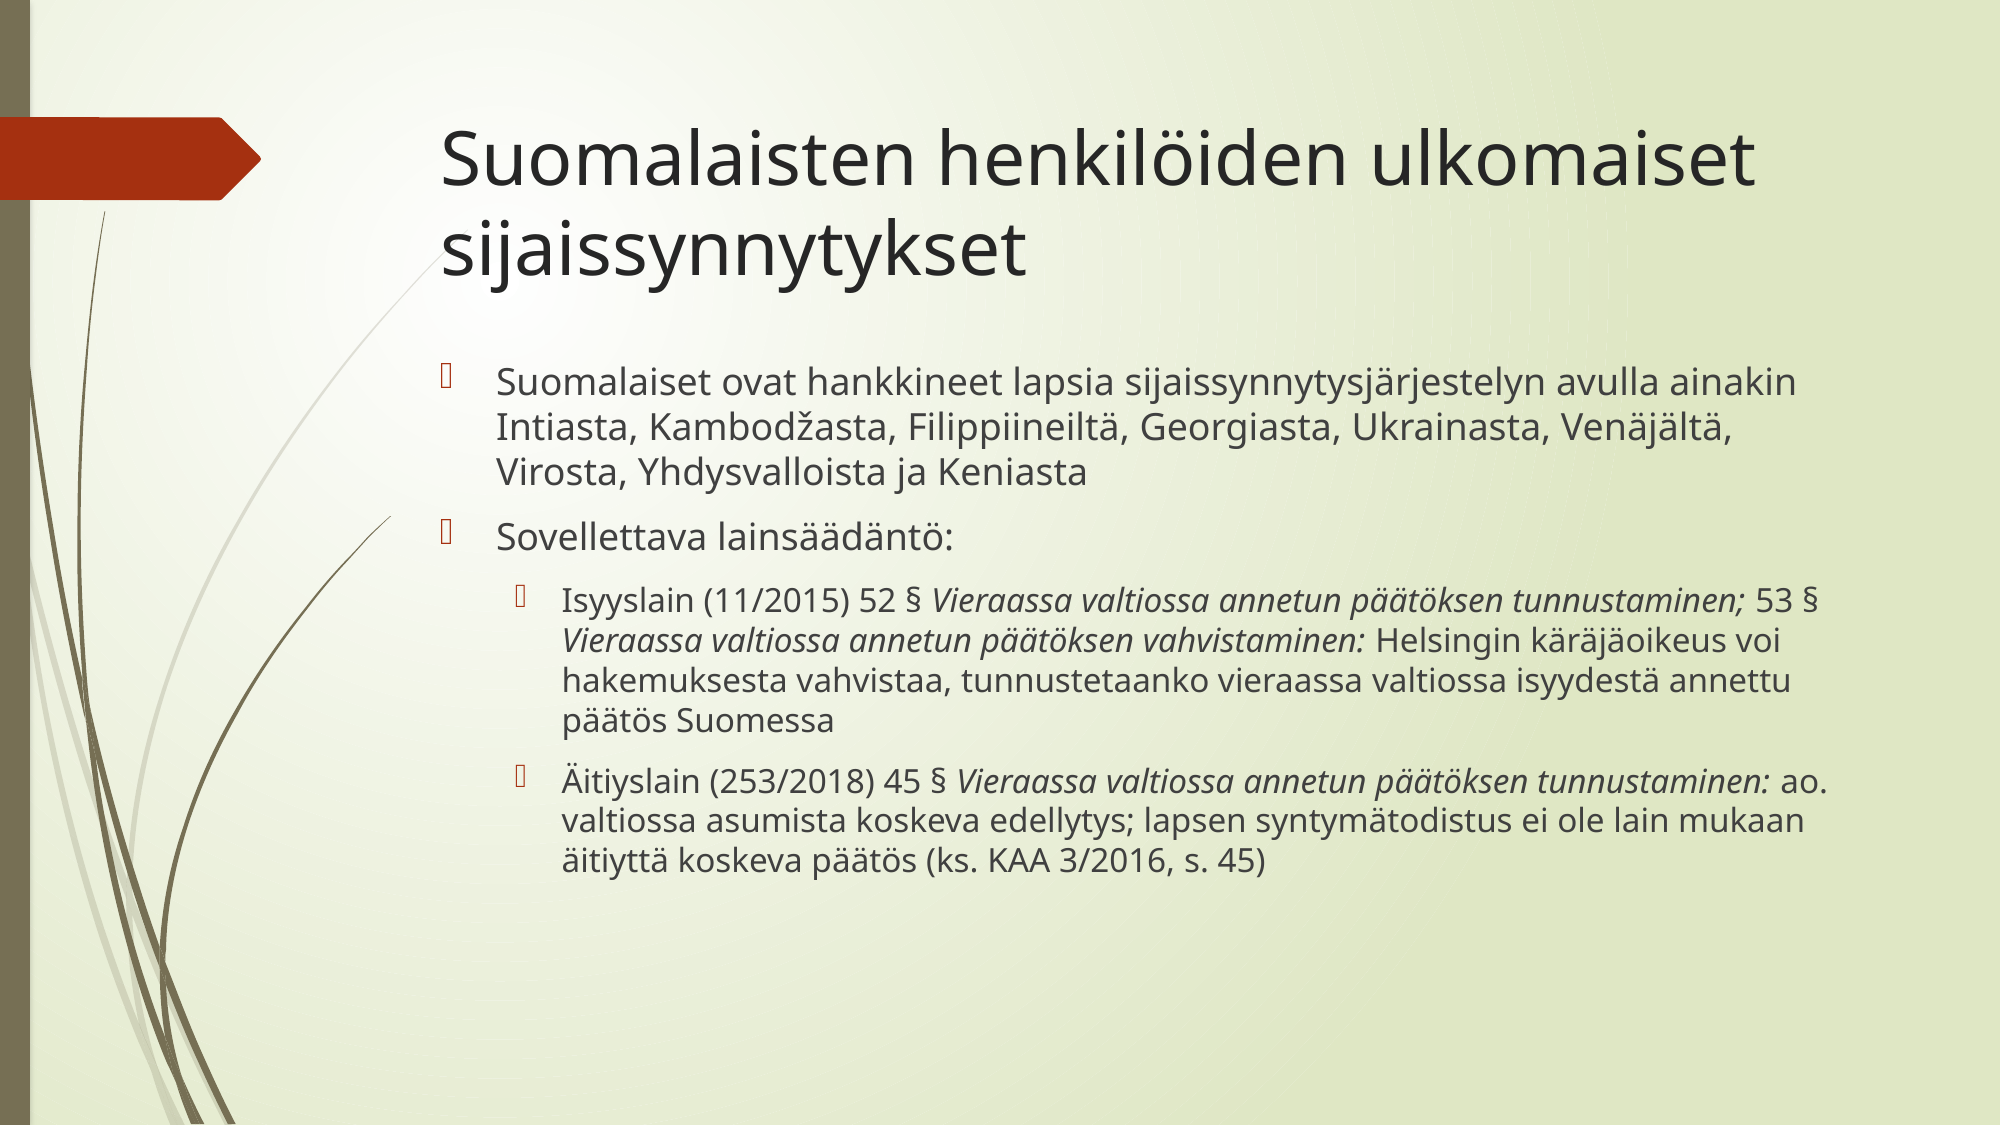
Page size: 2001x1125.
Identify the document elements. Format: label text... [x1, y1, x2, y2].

list Suomalaiset ovat hankkineet lapsia sijaissynnytysjärjestelyn avulla ainakin Intiasta, Kambodžasta, Filippiineiltä, Georgiasta, Ukrainasta, Venäjältä, Virosta, Yhdysvalloista ja Keniasta Sovellettava lainsäädäntö: Isyyslain (11/2015) 52 § Vieraassa valtiossa annetun päätöksen tunnustaminen; 53 § Vieraassa valtiossa annetun päätöksen vahvistaminen: Helsingin käräjäoikeus voi hakemuksesta vahvistaa, tunnustetaanko vieraassa valtiossa isyydestä annettu päätös Suomessa Äitiyslain (253/2018) 45 § Vieraassa valtiossa annetun päätöksen tunnustaminen: ao. valtiossa asumista koskeva edellytys; lapsen syntymätodistus ei ole lain mukaan äitiyttä koskeva päätös (ks. KAA 3/2016, s. 45) [424, 350, 1888, 970]
title Suomalaisten henkilöiden ulkomaiset sijaissynnytykset [425, 102, 1888, 313]
